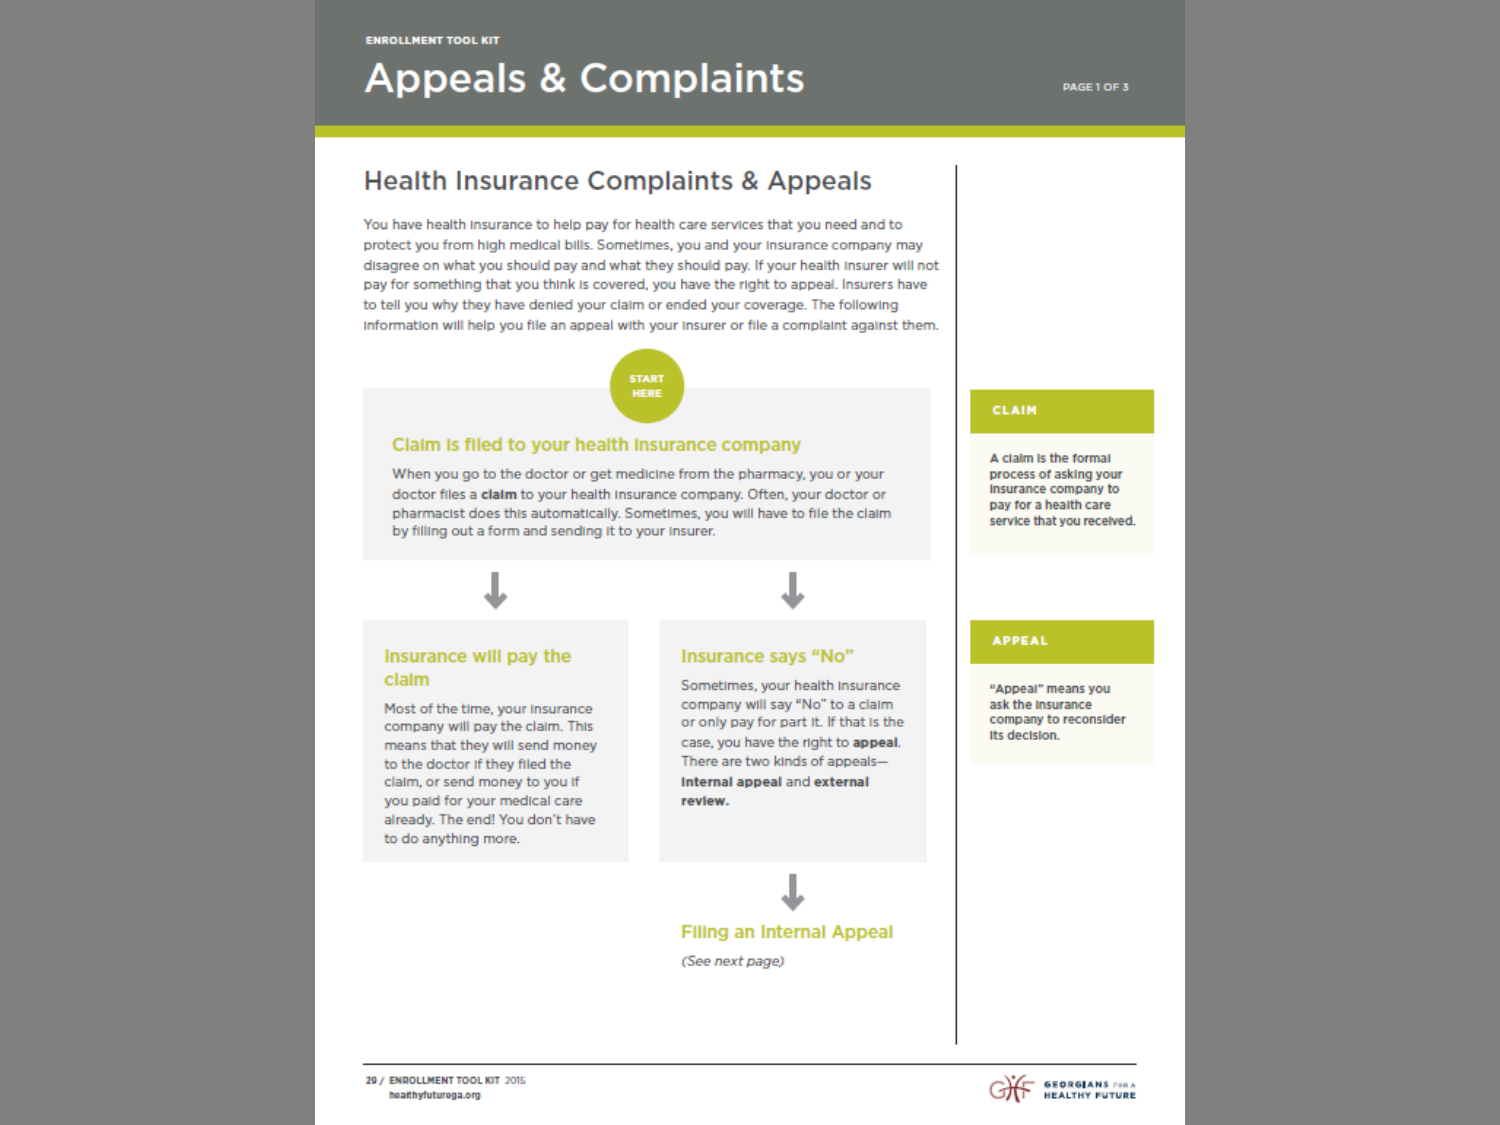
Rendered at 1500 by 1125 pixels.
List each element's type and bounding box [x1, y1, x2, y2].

picture [315, 0, 1185, 1125]
